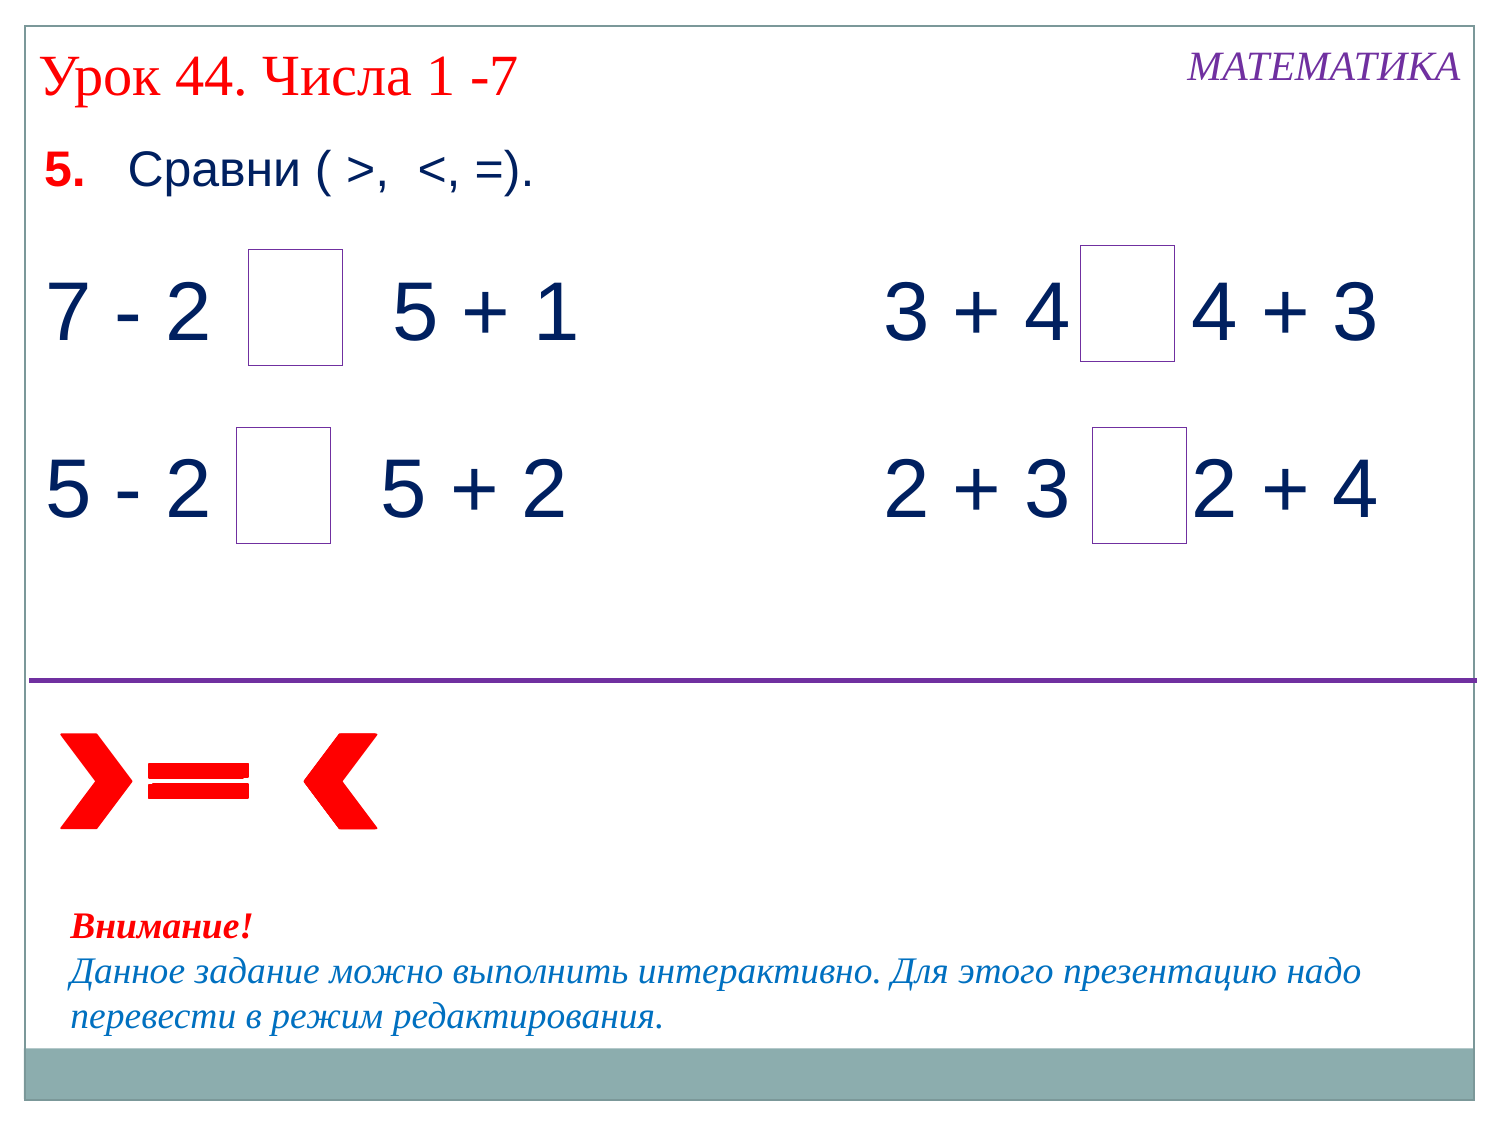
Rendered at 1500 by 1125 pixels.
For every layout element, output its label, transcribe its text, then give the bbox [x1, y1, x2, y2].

text_box 5. Сравни ( >, <, =). [29, 128, 569, 204]
text_box 5 + 2 [366, 427, 584, 542]
text_box 4 + 3 [1177, 249, 1395, 365]
text_box [152, 763, 249, 778]
text_box [303, 733, 376, 830]
text_box [60, 733, 133, 830]
text_box 5 + 1 [377, 249, 596, 365]
text_box 2 + 4 [1187, 427, 1395, 542]
text_box [1080, 245, 1175, 362]
text_box Внимание! Данное задание можно выполнить интерактивно. Для этого презентацию надо перевести в режим редактирования. [55, 893, 1451, 1043]
text_box [248, 249, 343, 366]
text_box 7 - 2 [30, 249, 228, 365]
text_box [148, 763, 244, 779]
text_box 5 - 2 [30, 427, 228, 542]
text_box [1092, 427, 1187, 544]
text_box [148, 784, 152, 799]
text_box Урок 44. Числа 1 -7 [23, 30, 633, 115]
text_box [236, 427, 331, 544]
text_box МАТЕМАТИКА [1172, 31, 1476, 97]
text_box 3 + 4 [868, 249, 1086, 365]
text_box 2 + 3 [868, 427, 1086, 542]
text_box [152, 783, 249, 799]
